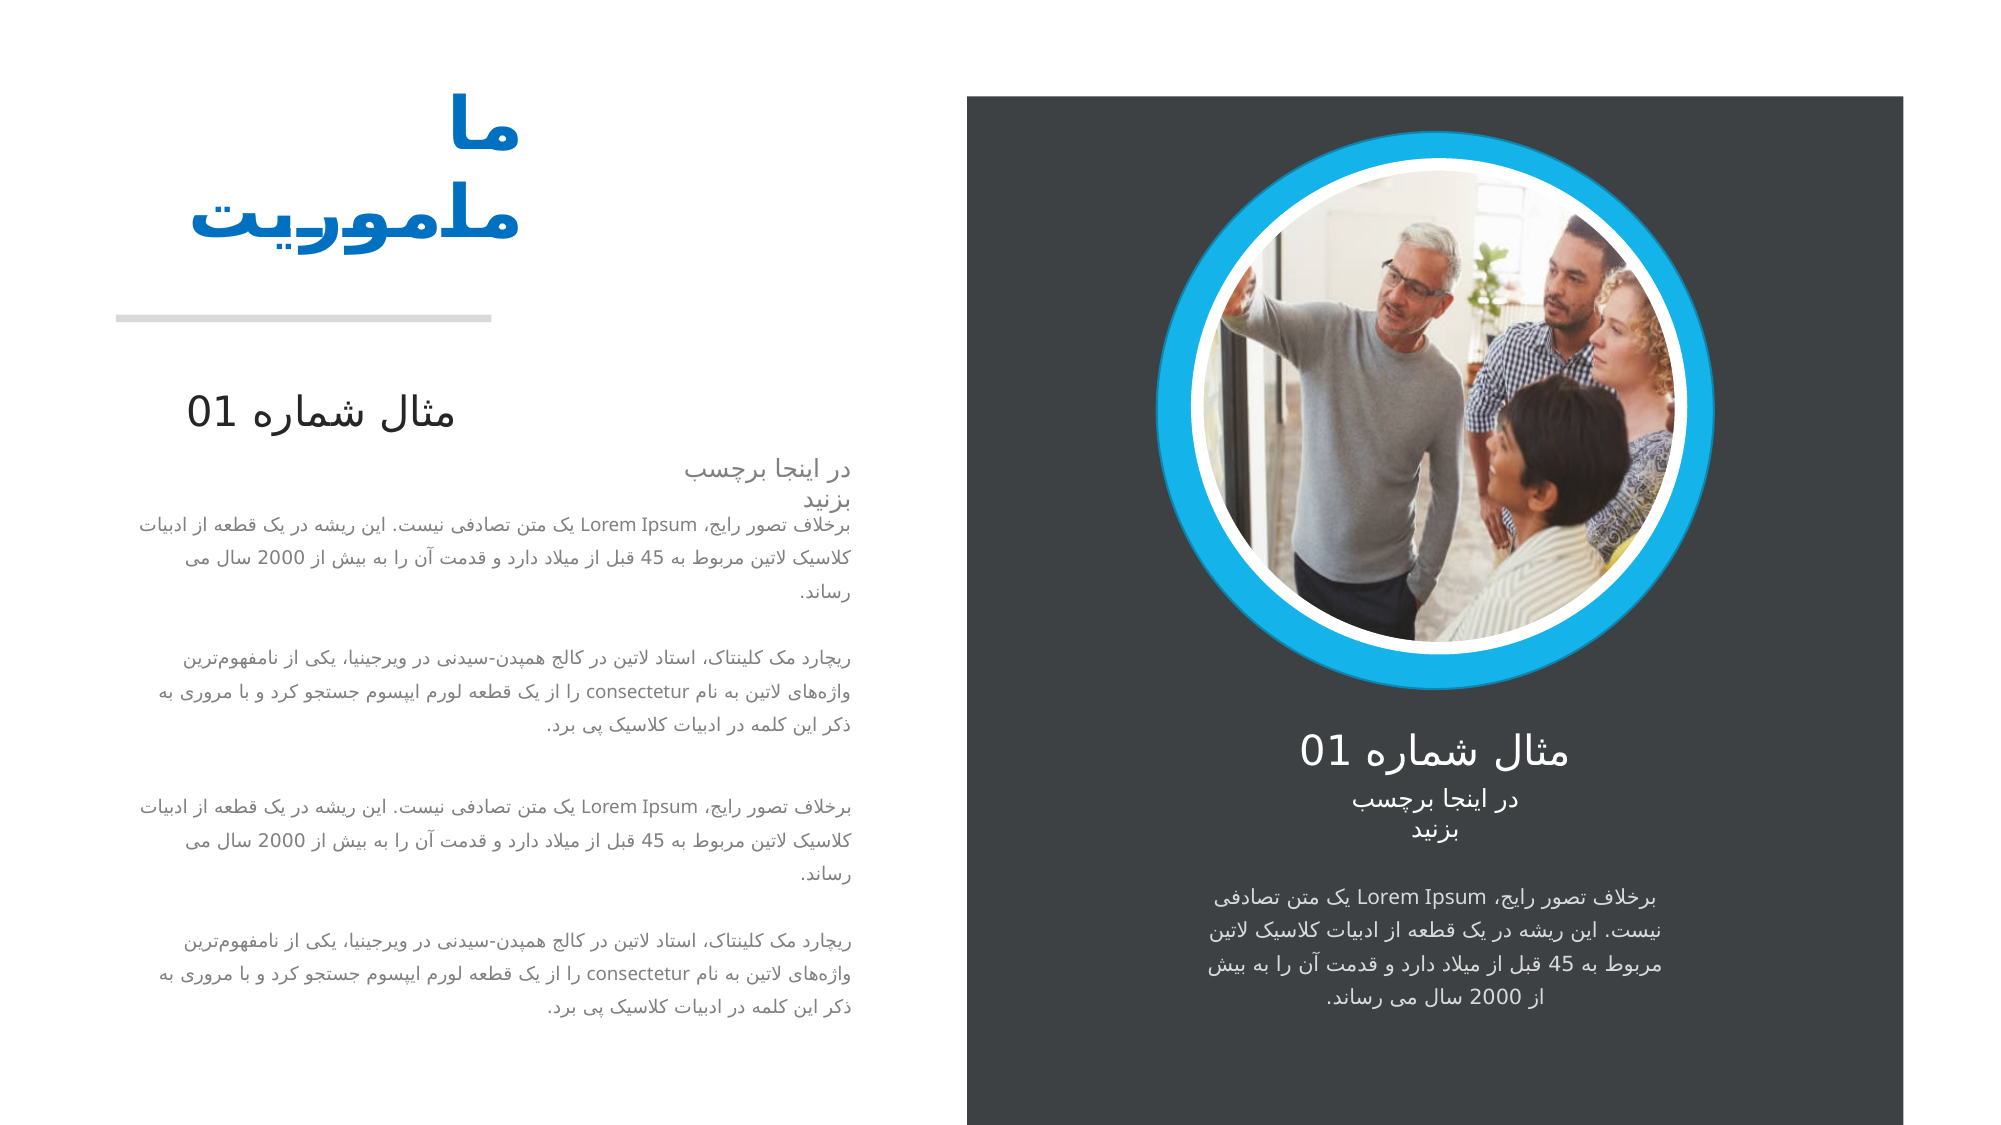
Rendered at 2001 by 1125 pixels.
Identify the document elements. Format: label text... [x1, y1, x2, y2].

text_box [1155, 130, 1715, 691]
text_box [96, 377, 867, 491]
text_box برخلاف تصور رایج، Lorem Ipsum یک متن تصادفی نیست. این ریشه در یک قطعه از ادبیات کلاسیک لاتین مربوط به 45 قبل از میلاد دارد و قدمت آن را به بیش از 2000 سال می رساند. ریچارد مک کلینتاک، استاد لاتین در کالج همپدن-سیدنی در ویرجینیا، یکی از نامفهوم‌ترین واژه‌های لاتین به نام consectetur را از یک قطعه لورم ایپسوم جستجو کرد و با مروری به ذکر این کلمه در ادبیات کلاسیک پی برد. [116, 776, 867, 1025]
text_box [1247, 716, 1623, 822]
text_box ما ماموریت [96, 69, 539, 260]
text_box برخلاف تصور رایج، Lorem Ipsum یک متن تصادفی نیست. این ریشه در یک قطعه از ادبیات کلاسیک لاتین مربوط به 45 قبل از میلاد دارد و قدمت آن را به بیش از 2000 سال می رساند. [1189, 867, 1681, 1016]
text_box [1196, 163, 1683, 650]
text_box [115, 314, 492, 323]
text_box [966, 95, 1904, 1125]
text_box برخلاف تصور رایج، Lorem Ipsum یک متن تصادفی نیست. این ریشه در یک قطعه از ادبیات کلاسیک لاتین مربوط به 45 قبل از میلاد دارد و قدمت آن را به بیش از 2000 سال می رساند. ریچارد مک کلینتاک، استاد لاتین در کالج همپدن-سیدنی در ویرجینیا، یکی از نامفهوم‌ترین واژه‌های لاتین به نام consectetur را از یک قطعه لورم ایپسوم جستجو کرد و با مروری به ذکر این کلمه در ادبیات کلاسیک پی برد. [116, 494, 866, 743]
